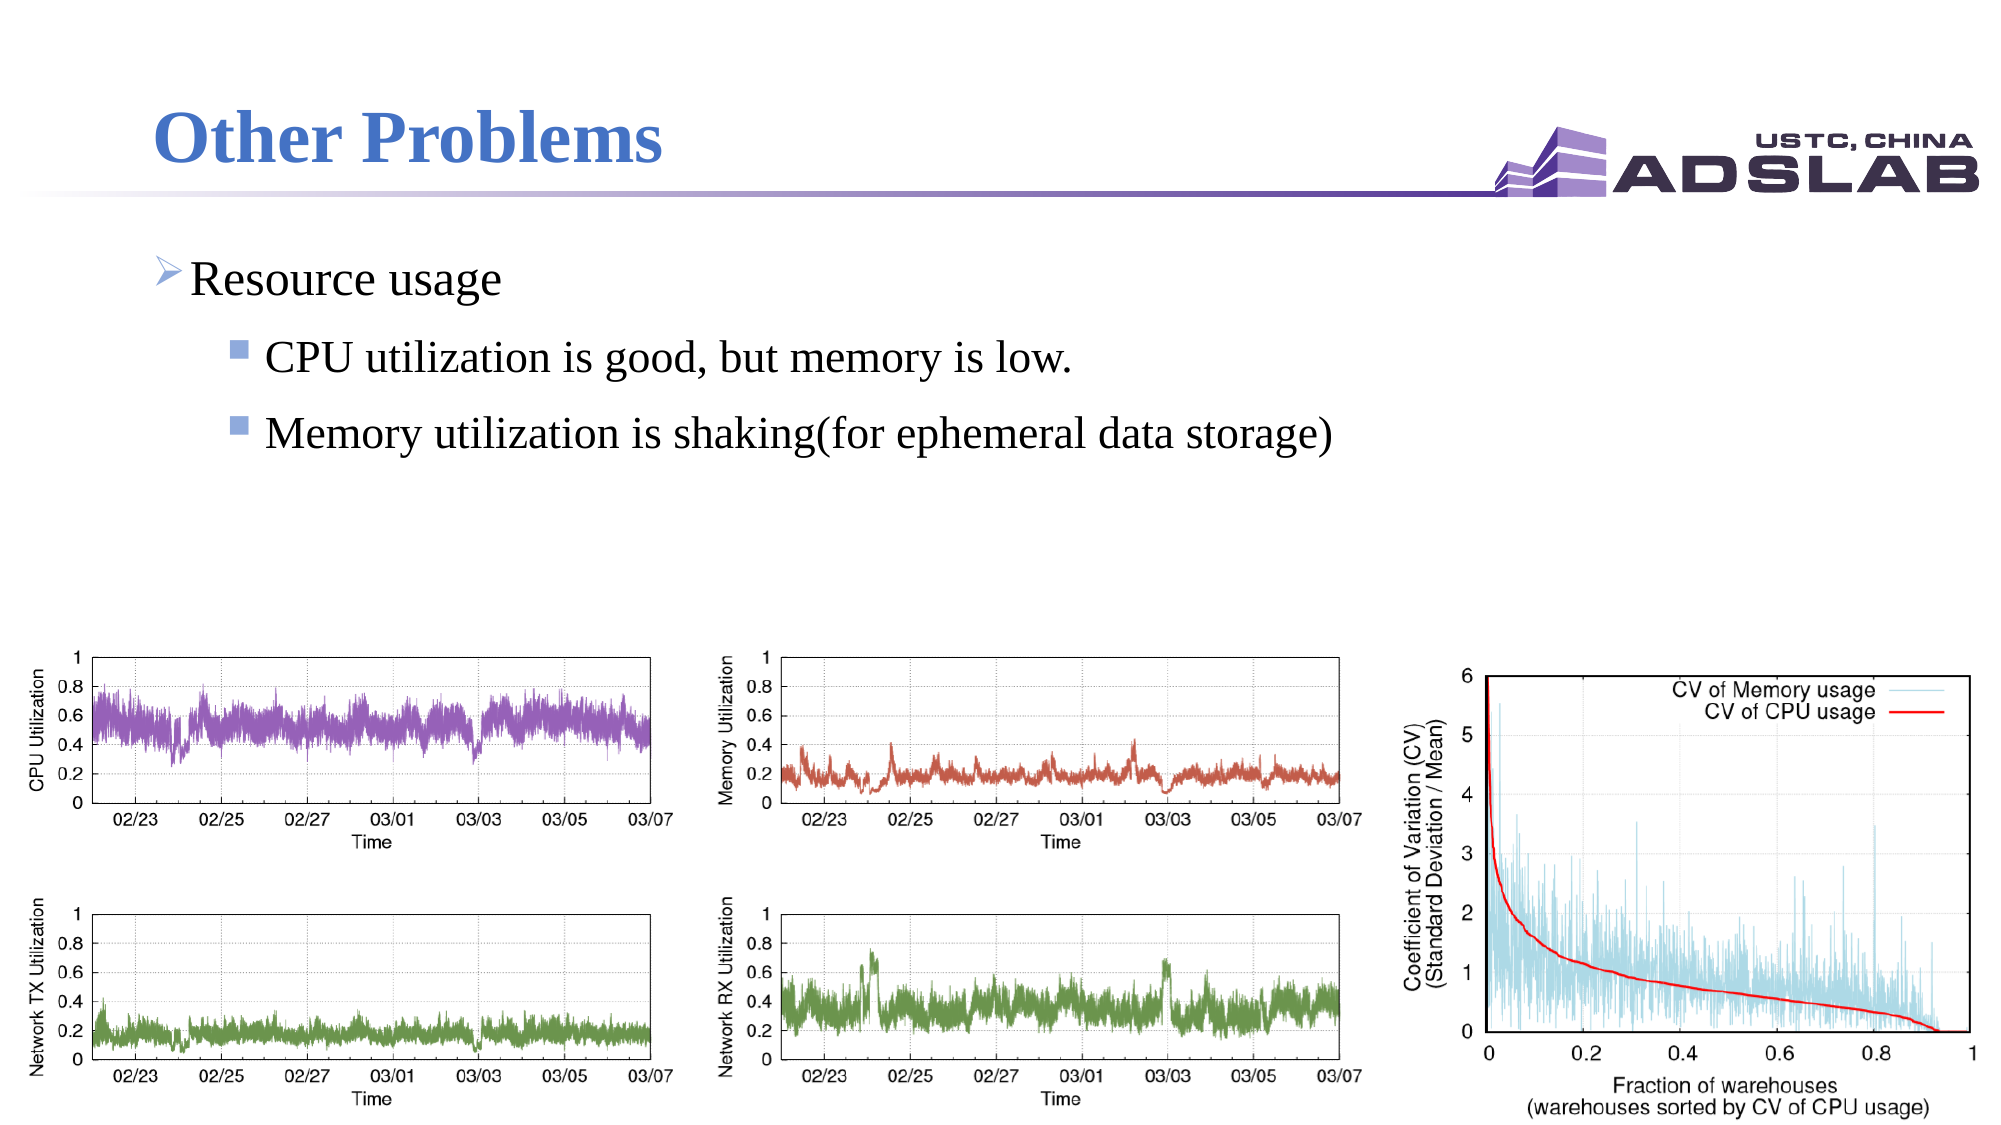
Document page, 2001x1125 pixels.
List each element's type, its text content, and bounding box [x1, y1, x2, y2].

title Other Problems [137, 59, 1863, 187]
list Resource usage CPU utilization is good, but memory is low. Memory utilization is shaking(for ephemeral data storage) [137, 226, 1863, 626]
picture [0, 619, 2000, 1125]
picture [1488, 124, 1985, 198]
